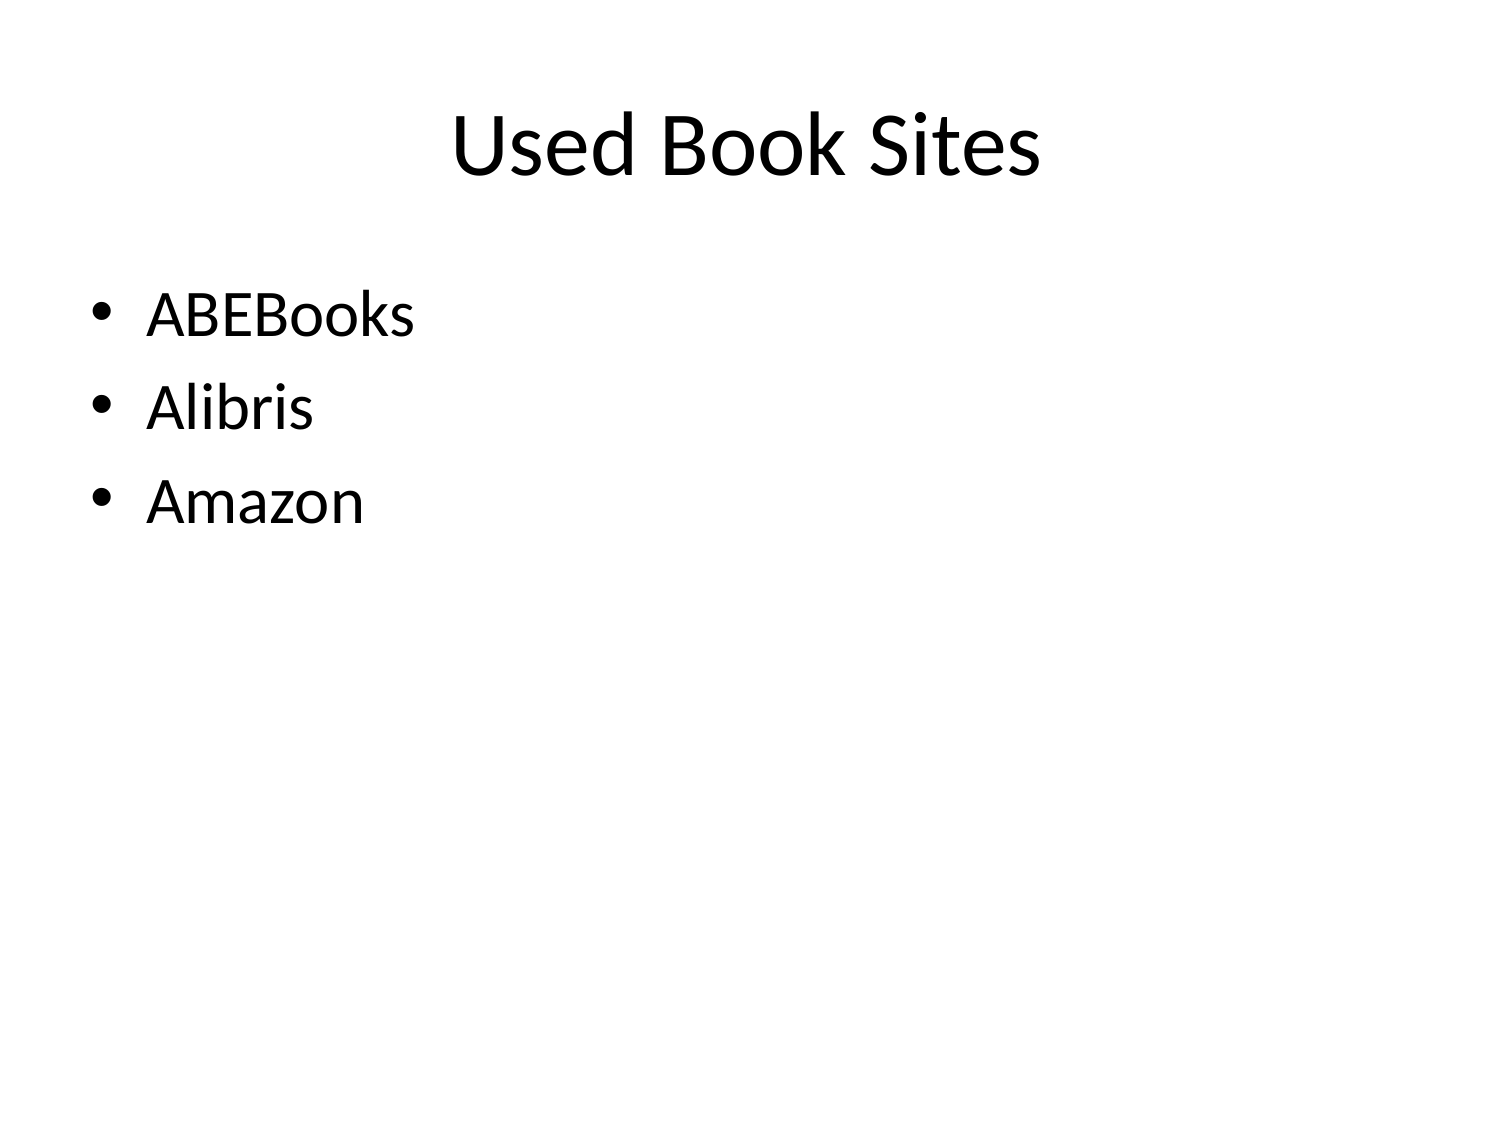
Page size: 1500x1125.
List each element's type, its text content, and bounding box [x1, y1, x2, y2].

title Used Book Sites [75, 45, 1425, 233]
list ABEBooks Alibris Amazon [75, 262, 1425, 1005]
